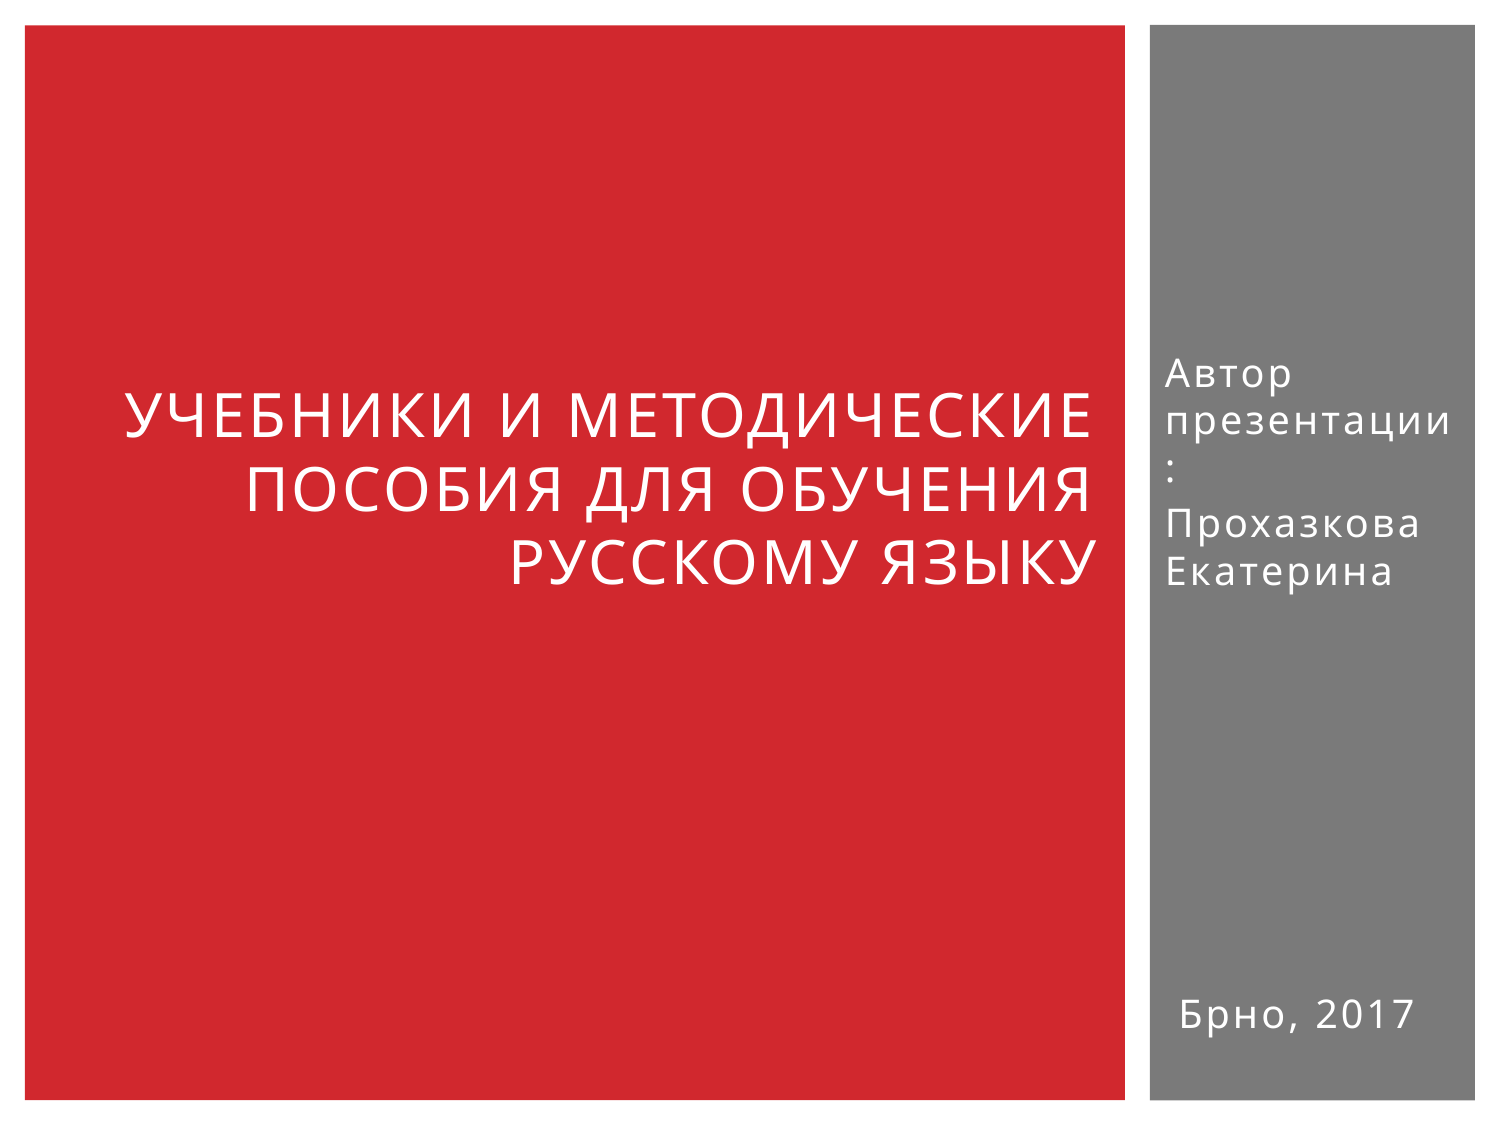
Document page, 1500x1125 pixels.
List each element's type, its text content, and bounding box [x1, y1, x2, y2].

subtitle Автор презентации: Прохазкова Екатерина Брно, 2017 [1149, 336, 1475, 1047]
title Учебники и методические пособия для обучения русскому языку [75, 336, 1113, 637]
